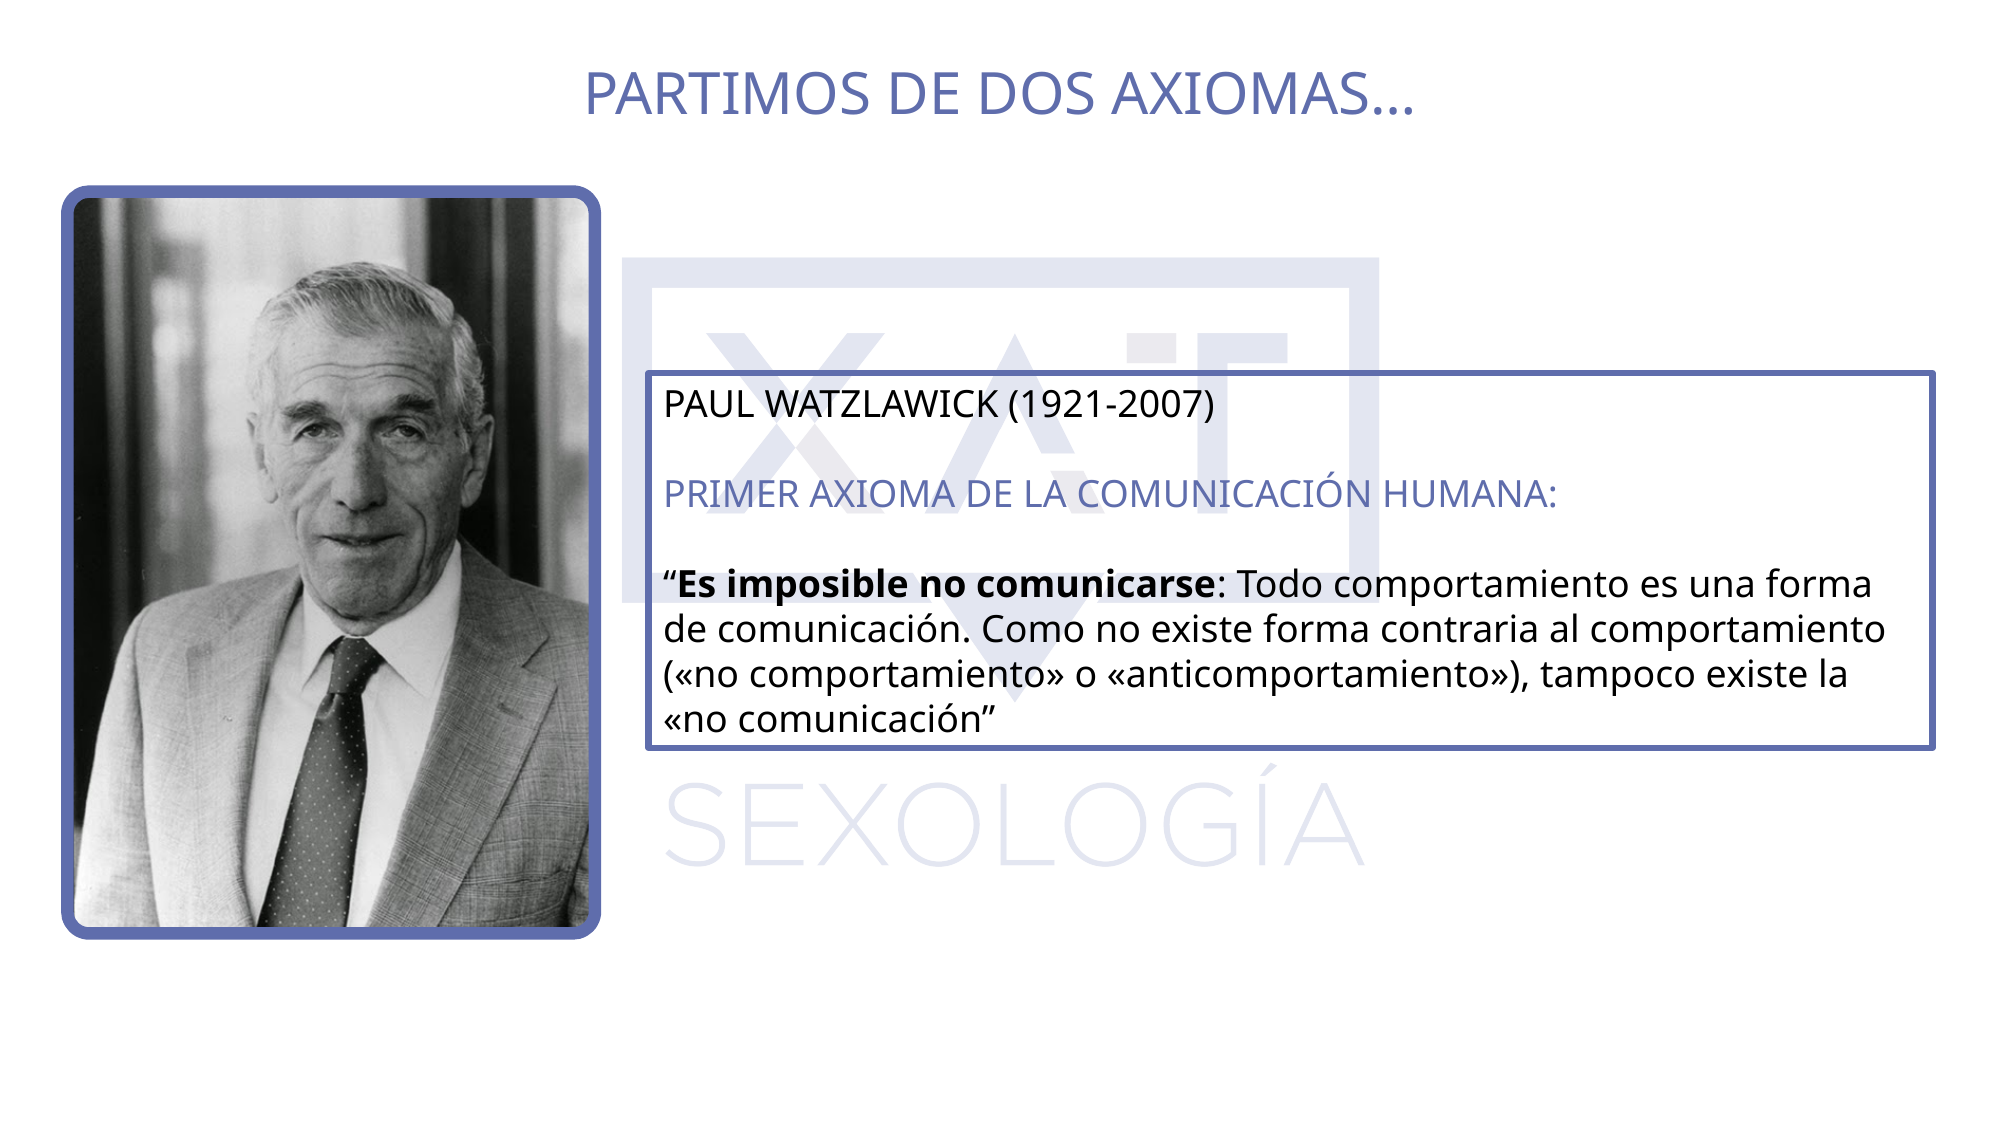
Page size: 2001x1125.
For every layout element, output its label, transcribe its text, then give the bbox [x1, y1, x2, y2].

text_box PARTIMOS DE DOS AXIOMAS… [0, 48, 2000, 134]
picture [67, 191, 595, 934]
text_box PAUL WATZLAWICK (1921-2007) PRIMER AXIOMA DE LA COMUNICACIÓN HUMANA: “Es imposible no comunicarse: Todo comportamiento es una forma de comunicación. Como no existe forma contraria al comportamiento («no comportamiento» o «anticomportamiento»), tampoco existe la «no comunicación” [648, 373, 1933, 748]
